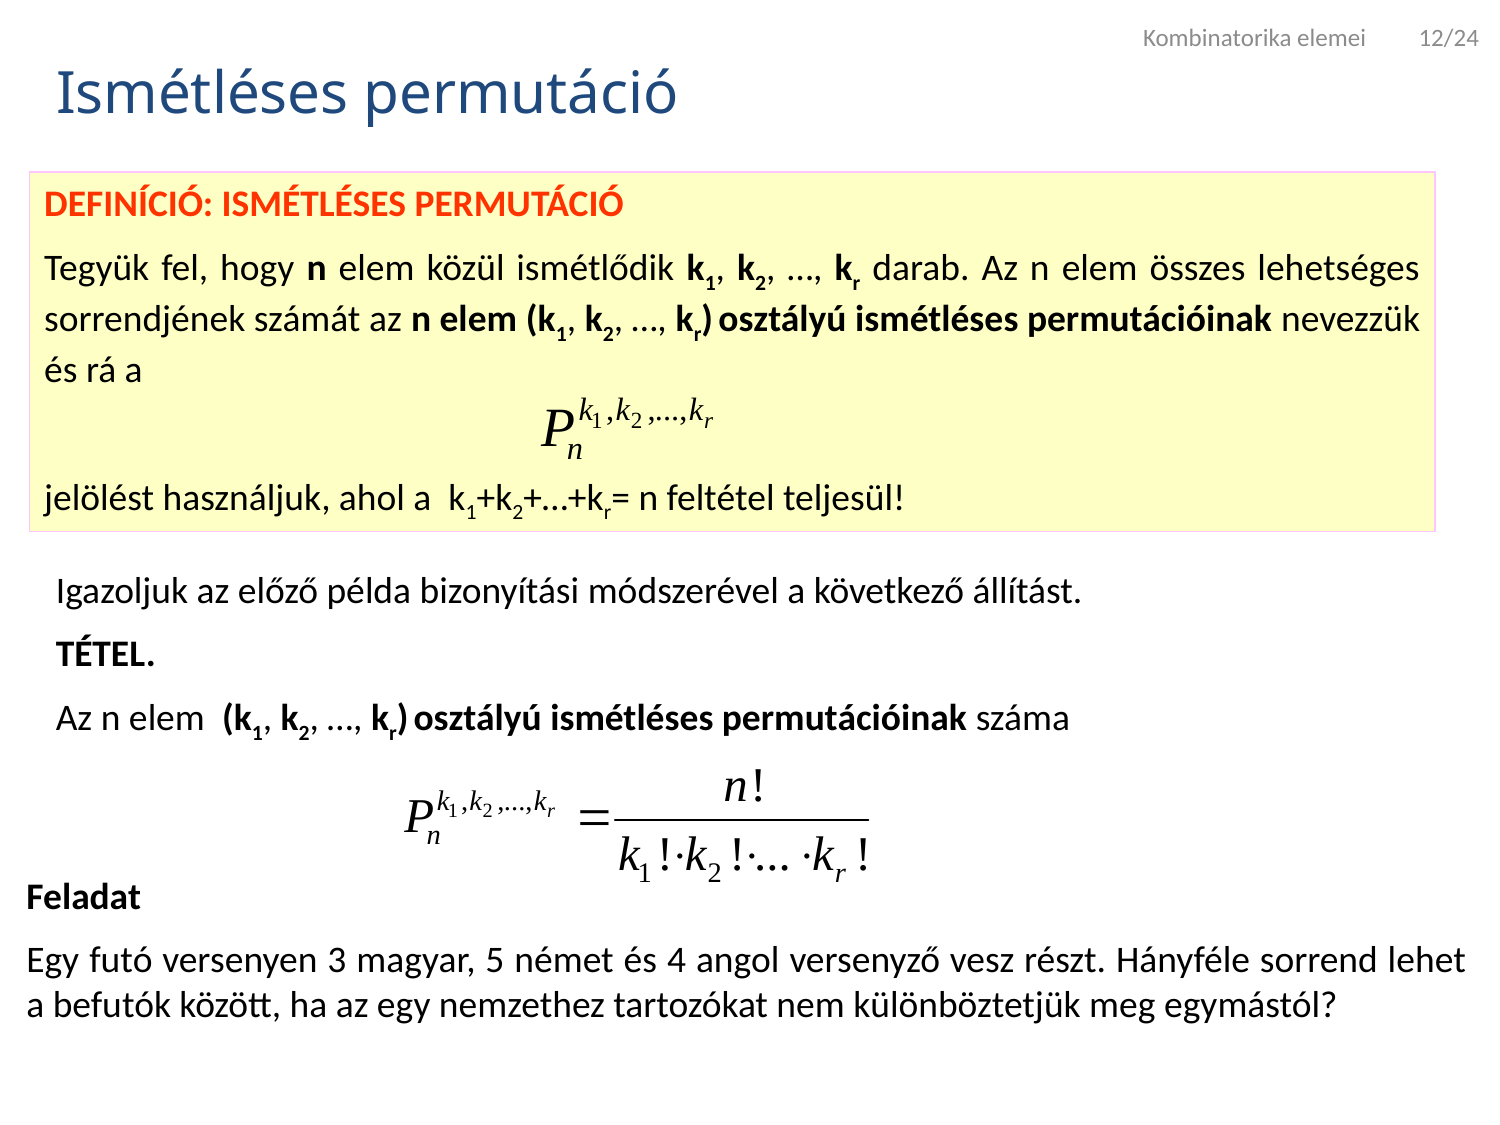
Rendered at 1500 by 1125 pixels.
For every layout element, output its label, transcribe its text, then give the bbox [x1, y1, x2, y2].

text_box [40, 557, 1448, 894]
text_box Feladat Egy futó versenyen 3 magyar, 5 német és 4 angol versenyző vesz részt. Hányféle sorrend lehet a befutók között, ha az egy nemzethez tartozókat nem különböztetjük meg egymástól? [11, 864, 1483, 1033]
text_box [29, 171, 1436, 528]
slide_number Kombinatorika elemei 12/24 [1073, 6, 1495, 67]
text_box Ismétléses permutáció [41, 37, 1471, 142]
